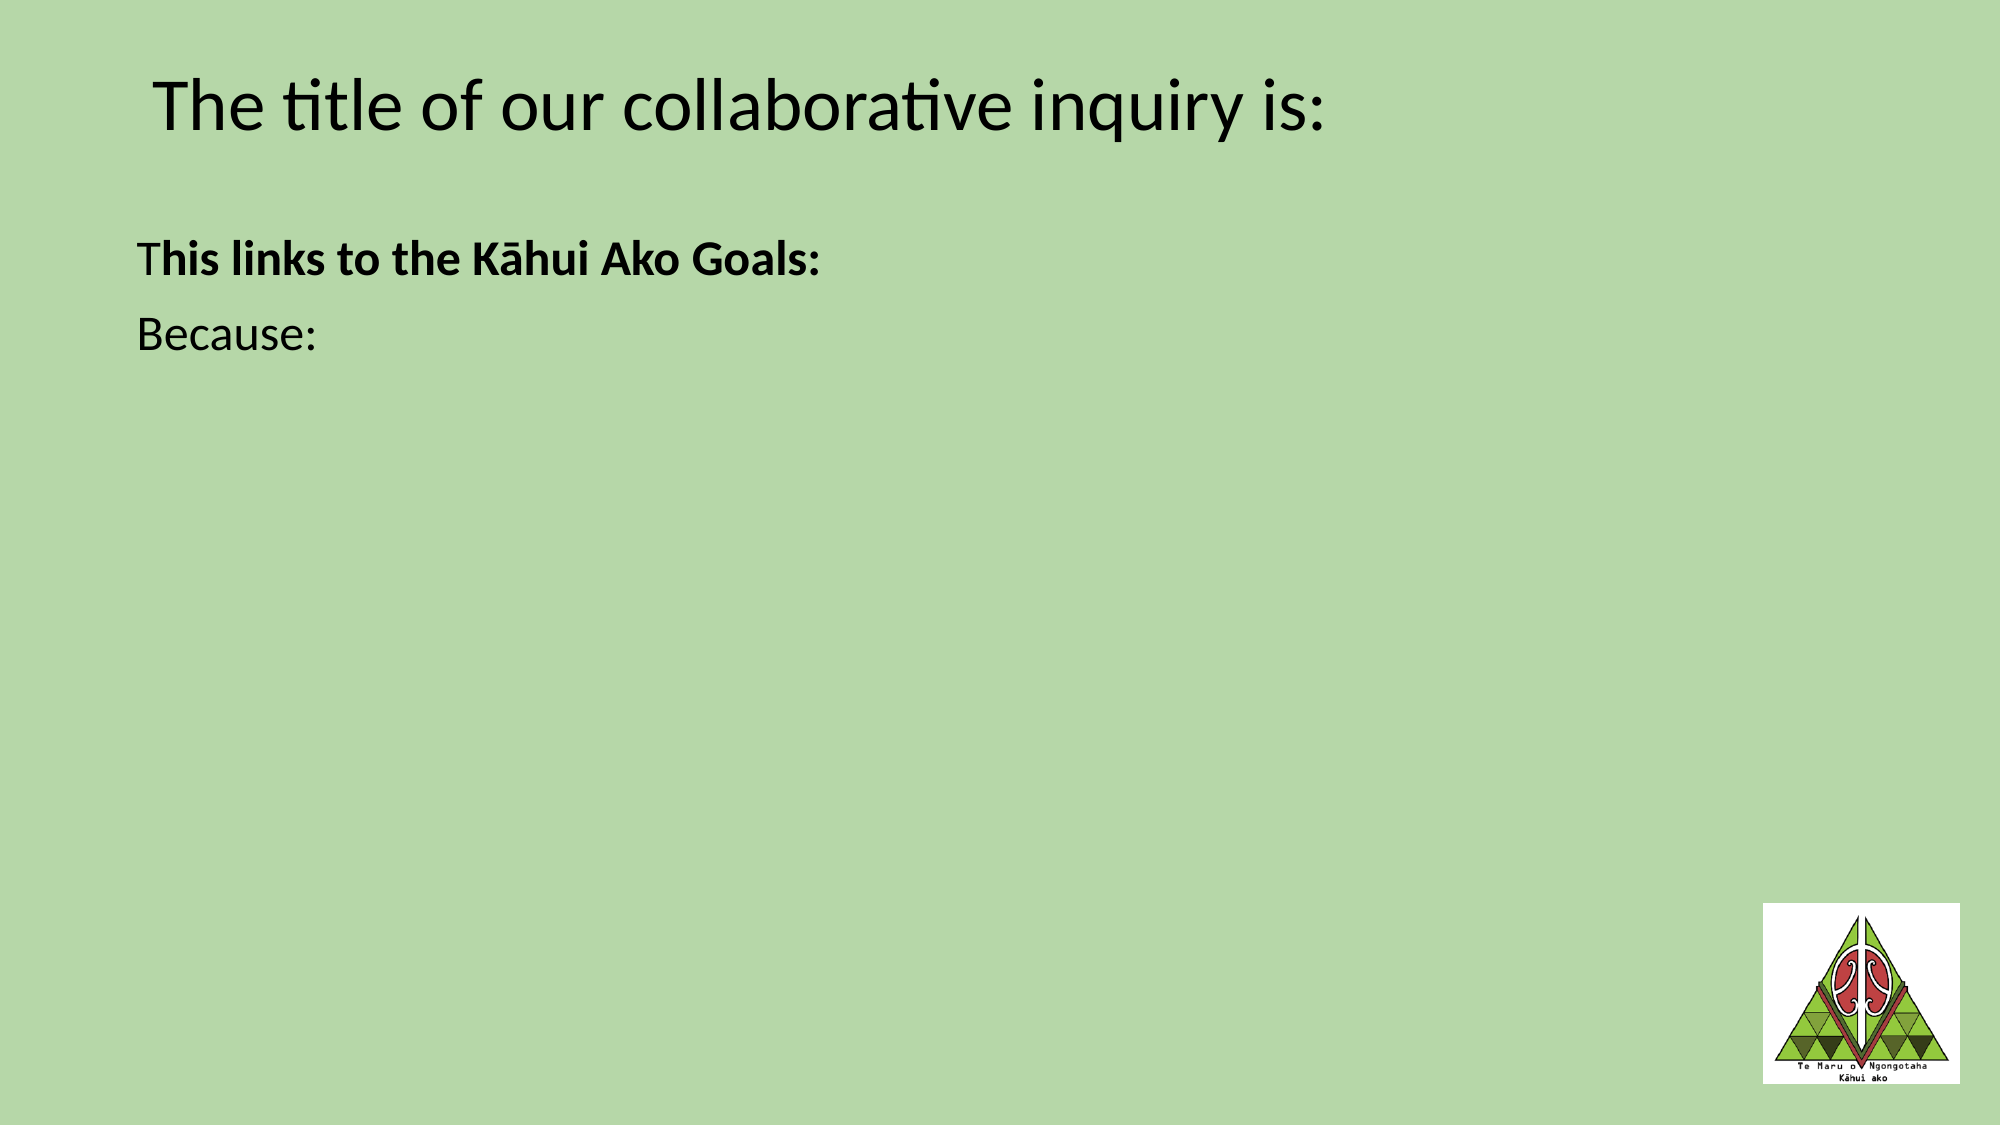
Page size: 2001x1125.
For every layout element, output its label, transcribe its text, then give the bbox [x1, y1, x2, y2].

picture [1757, 903, 1968, 1084]
title The title of our collaborative inquiry is: [137, 59, 1879, 225]
list This links to the Kāhui Ako Goals: Because: [121, 224, 1806, 1084]
